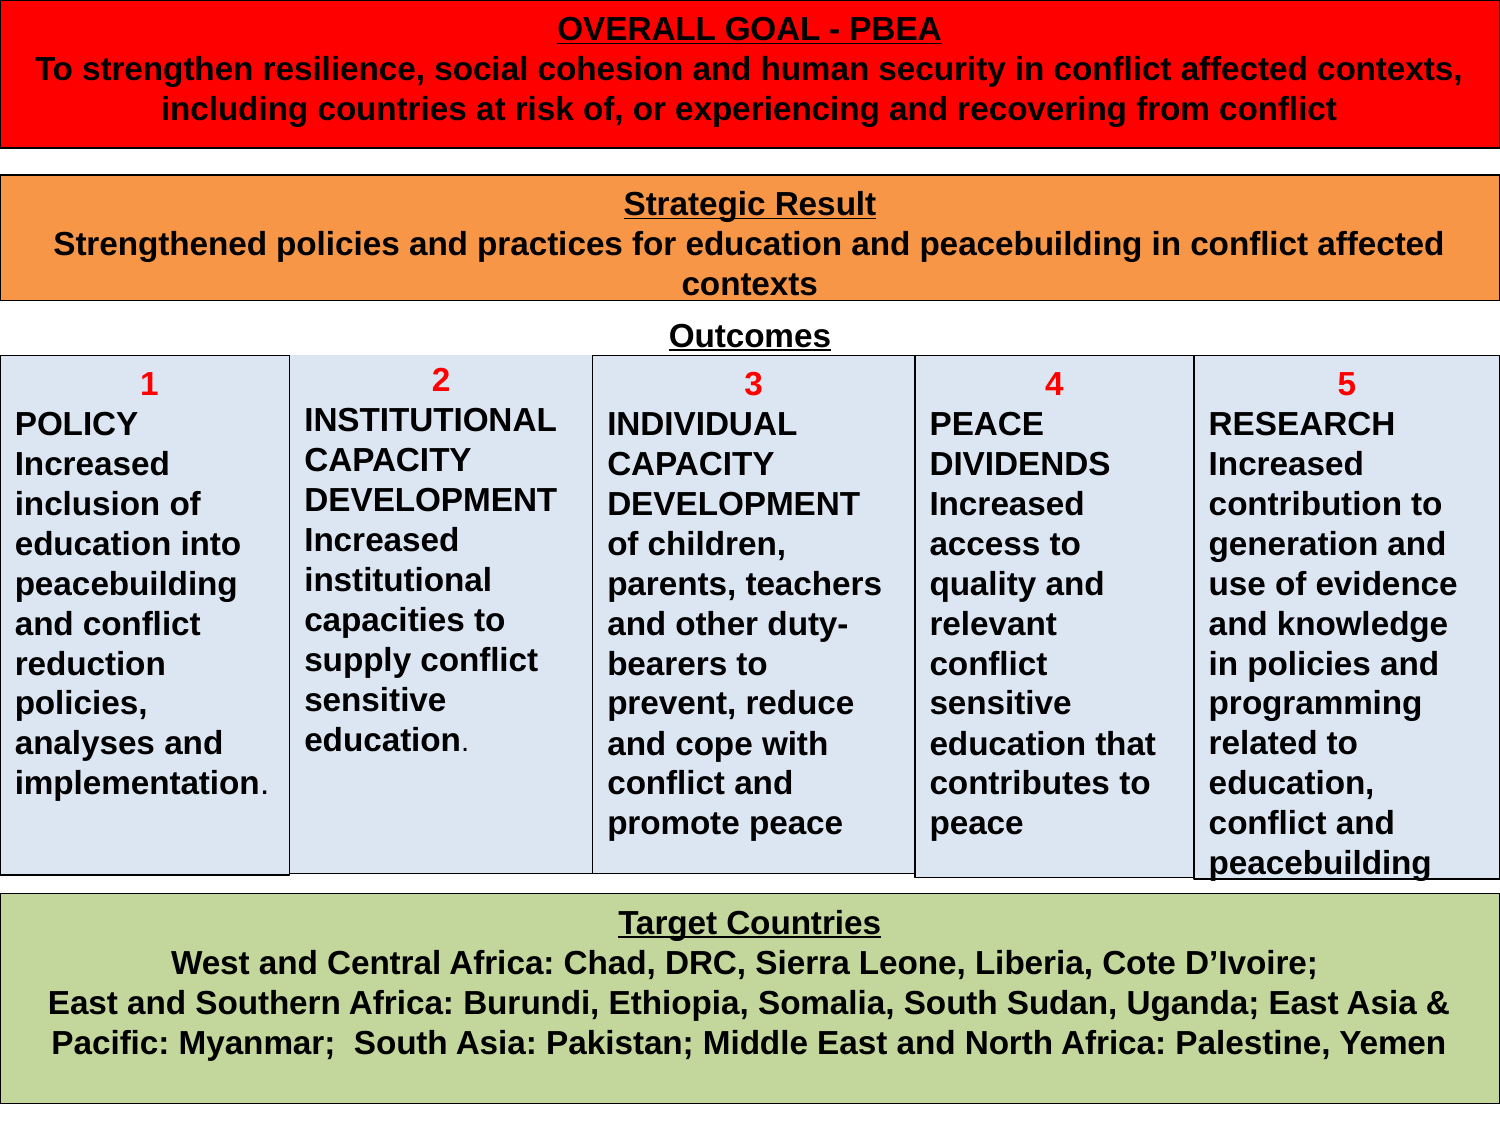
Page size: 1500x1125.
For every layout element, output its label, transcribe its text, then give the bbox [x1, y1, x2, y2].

text_box 4 PEACE DIVIDENDS Increased access to quality and relevant conflict sensitive education that contributes to peace [914, 355, 1194, 878]
text_box Strategic Result Strengthened policies and practices for education and peacebuilding in conflict affected contexts [0, 174, 1500, 301]
text_box 1 POLICY Increased inclusion of education into peacebuilding and conflict reduction policies, analyses and implementation. [0, 355, 290, 876]
text_box Outcomes [0, 306, 1500, 355]
text_box OVERALL GOAL - PBEA To strengthen resilience, social cohesion and human security in conflict affected contexts, including countries at risk of, or experiencing and recovering from conflict [0, 0, 1500, 148]
text_box 5 RESEARCH Increased contribution to generation and use of evidence and knowledge in policies and programming related to education, conflict and peacebuilding [1194, 355, 1500, 879]
text_box 3 INDIVIDUAL CAPACITY DEVELOPMENT of children, parents, teachers and other duty-bearers to prevent, reduce and cope with conflict and promote peace [592, 355, 914, 874]
text_box 2 INSTITUTIONAL CAPACITY DEVELOPMENT Increased institutional capacities to supply conflict sensitive education. [289, 355, 592, 874]
text_box Target Countries West and Central Africa: Chad, DRC, Sierra Leone, Liberia, Cote D’Ivoire; East and Southern Africa: Burundi, Ethiopia, Somalia, South Sudan, Uganda; East Asia & Pacific: Myanmar; South Asia: Pakistan; Middle East and North Africa: Palestine, Yemen [0, 893, 1500, 1104]
